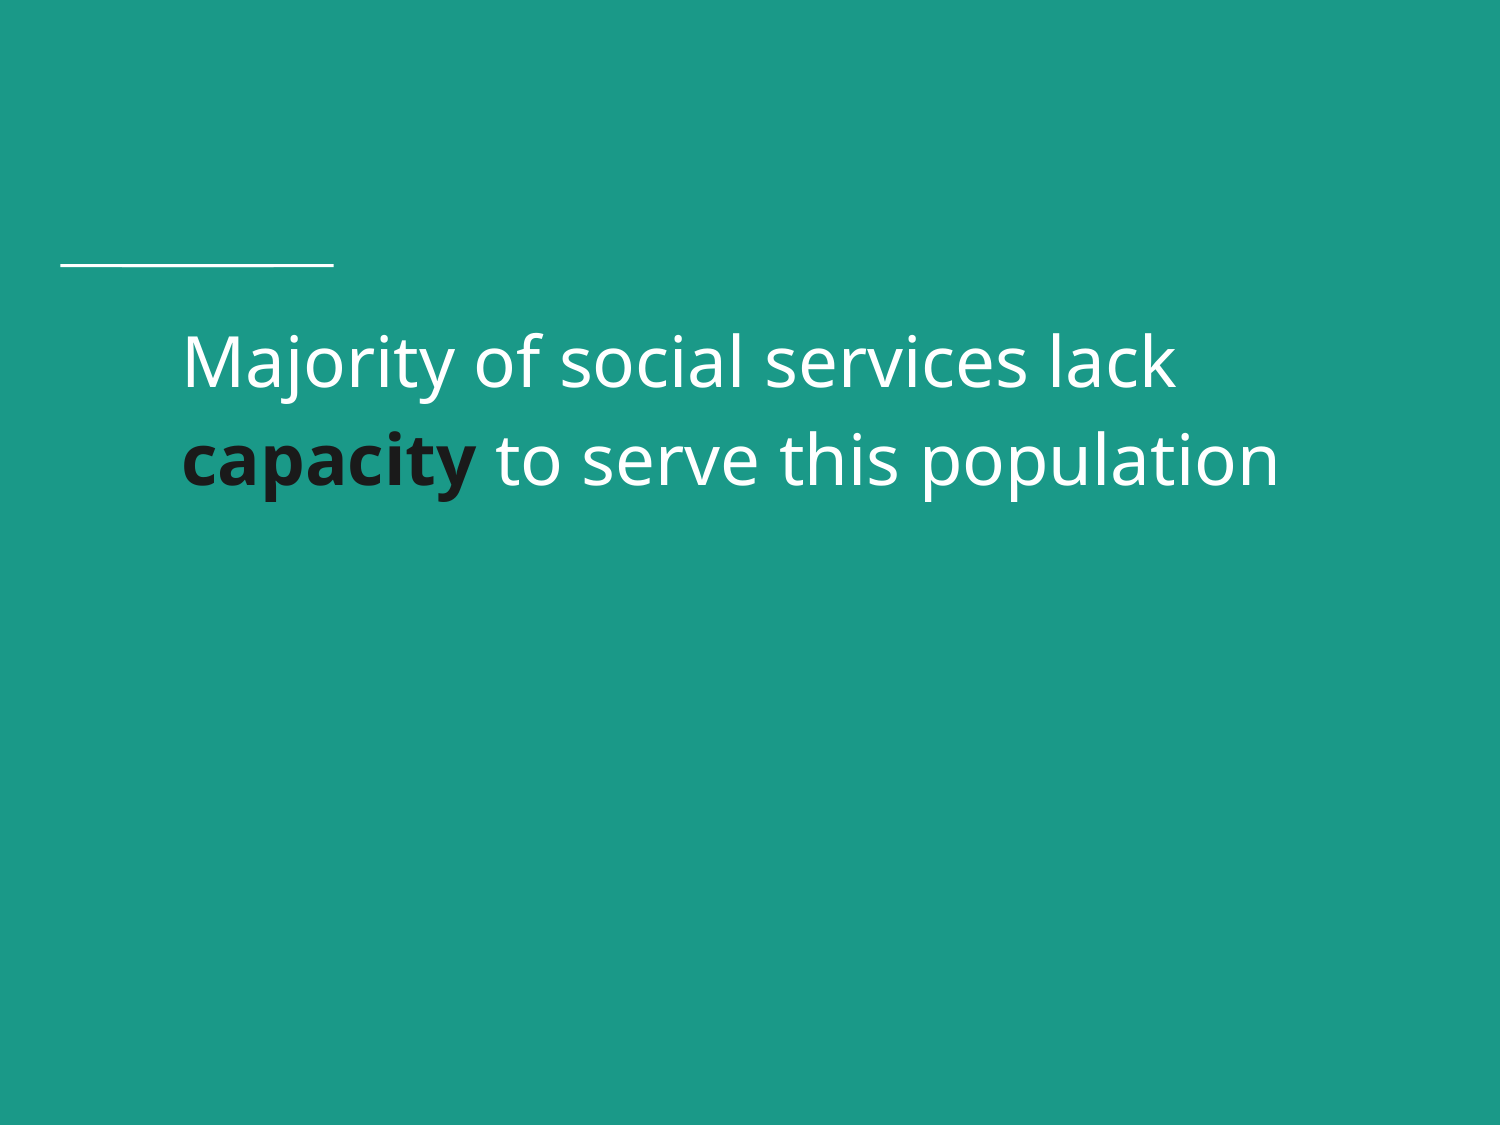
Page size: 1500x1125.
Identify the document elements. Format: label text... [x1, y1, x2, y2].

title Majority of social services lack capacity to serve this population [119, 289, 1381, 622]
